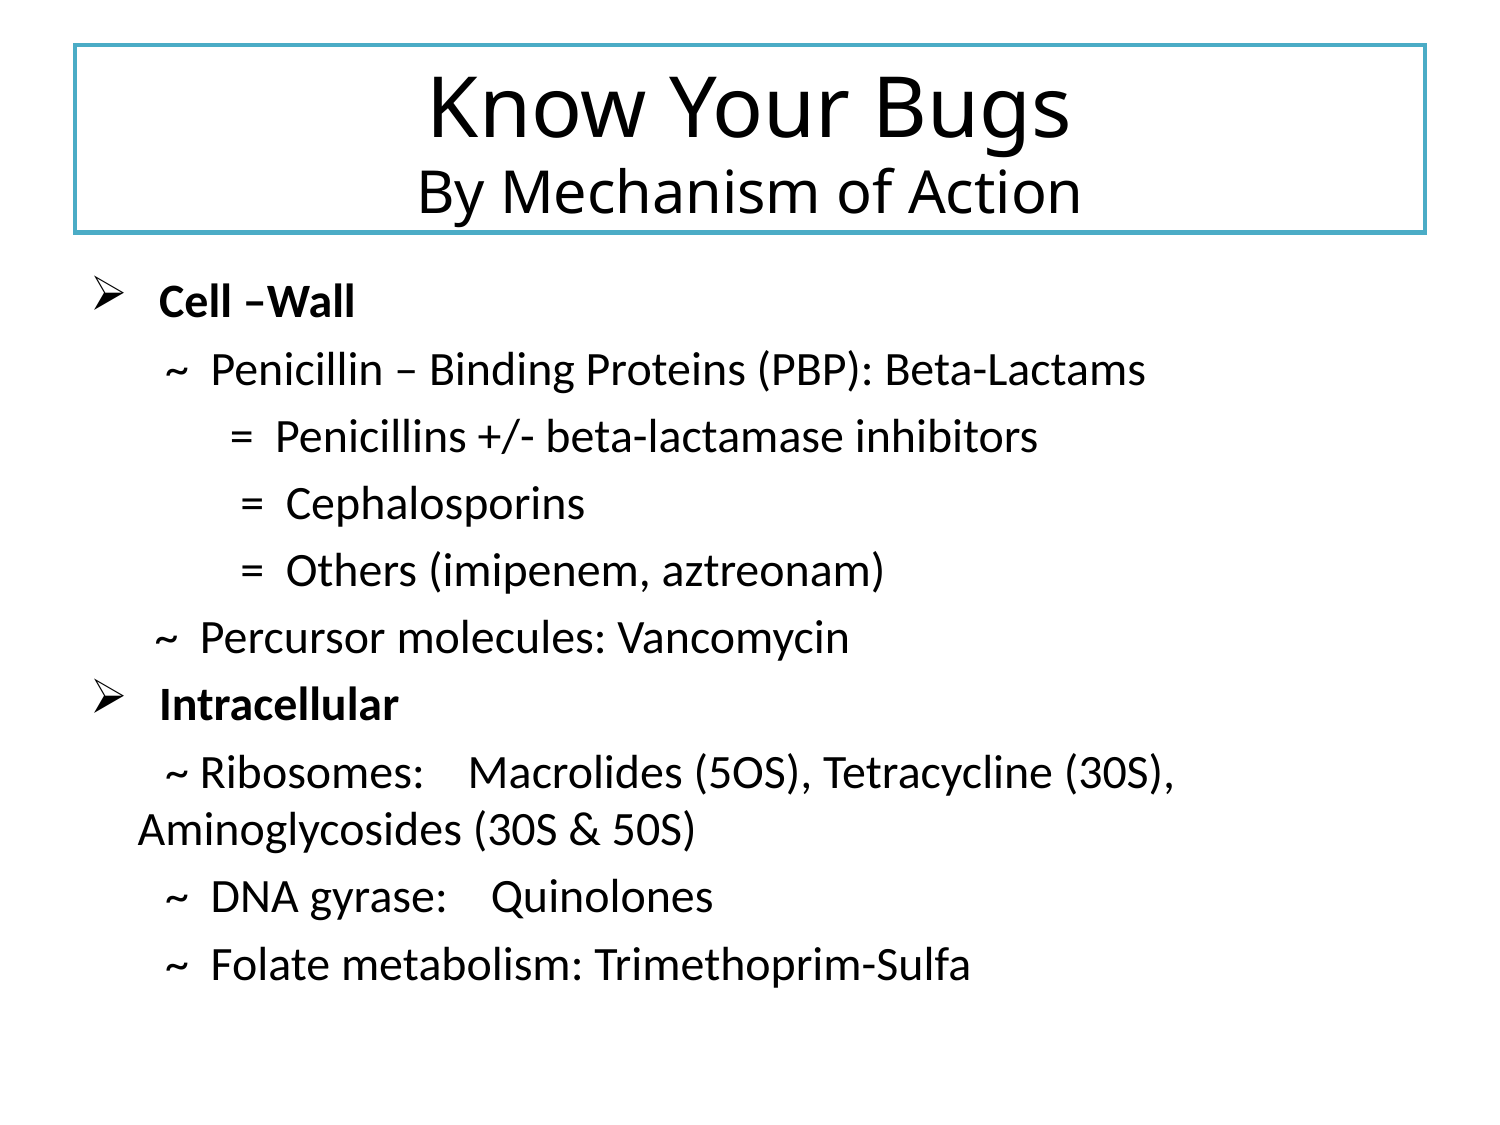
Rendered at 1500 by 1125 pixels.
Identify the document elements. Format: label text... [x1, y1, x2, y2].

list Cell –Wall ~ Penicillin – Binding Proteins (PBP): Beta-Lactams = Penicillins +/- beta-lactamase inhibitors = Cephalosporins = Others (imipenem, aztreonam) ~ Percursor molecules: Vancomycin Intracellular ~ Ribosomes: Macrolides (5OS), Tetracycline (30S), Aminoglycosides (30S & 50S) ~ DNA gyrase: Quinolones ~ Folate metabolism: Trimethoprim-Sulfa [74, 262, 1426, 1006]
title Know Your Bugs By Mechanism of Action [73, 43, 1427, 235]
